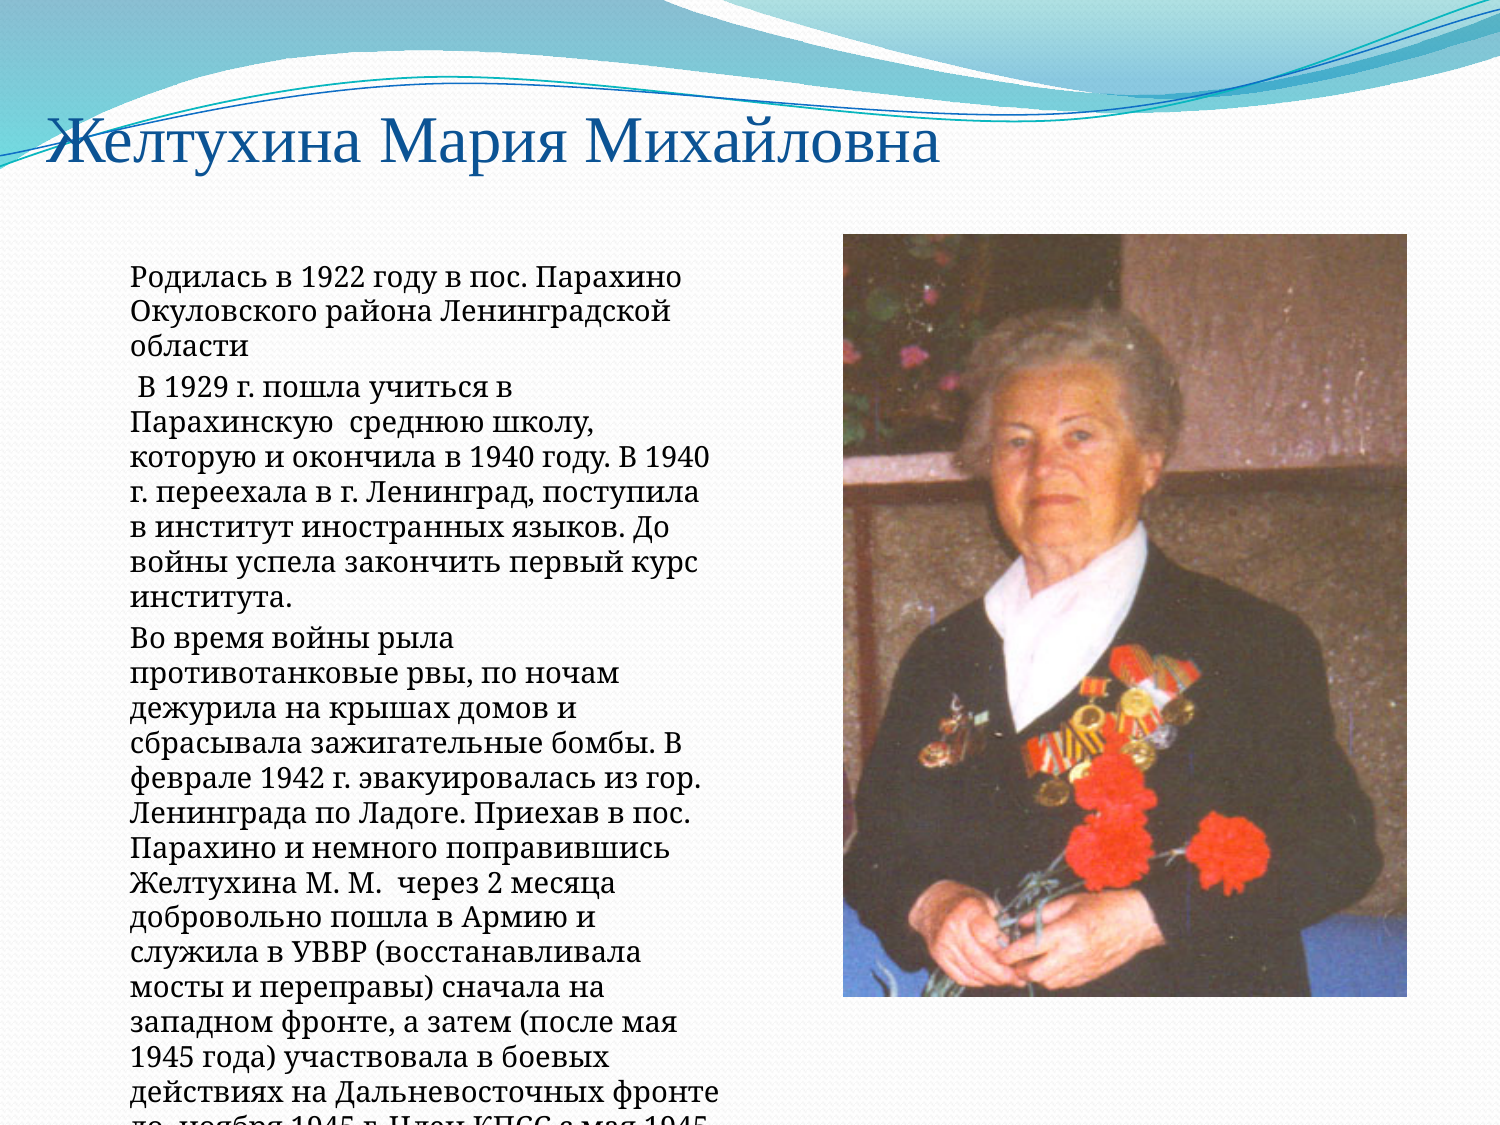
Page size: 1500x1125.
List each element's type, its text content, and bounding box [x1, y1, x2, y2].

list Родилась в 1922 году в пос. Парахино Окуловского района Ленинградской области В 1929 г. пошла учиться в Парахинскую среднюю школу, которую и окончила в 1940 году. В 1940 г. переехала в г. Ленинград, поступила в институт иностранных языков. До войны успела закончить первый курс института. Во время войны рыла противотанковые рвы, по ночам дежурила на крышах домов и сбрасывала зажигательные бомбы. В феврале 1942 г. эвакуировалась из гор. Ленинграда по Ладоге. Приехав в пос. Парахино и немного поправившись Желтухина М. М. через 2 месяца добровольно пошла в Армию и служила в УВВР (восстанавливала мосты и переправы) сначала на западном фронте, а затем (после мая 1945 года) участвовала в боевых действиях на Дальневосточных фронте до ноября 1945 г. Член КПСС с мая 1945 года. [70, 257, 738, 1044]
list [843, 234, 1407, 997]
title Желтухина Мария Михайловна [46, 70, 1397, 257]
